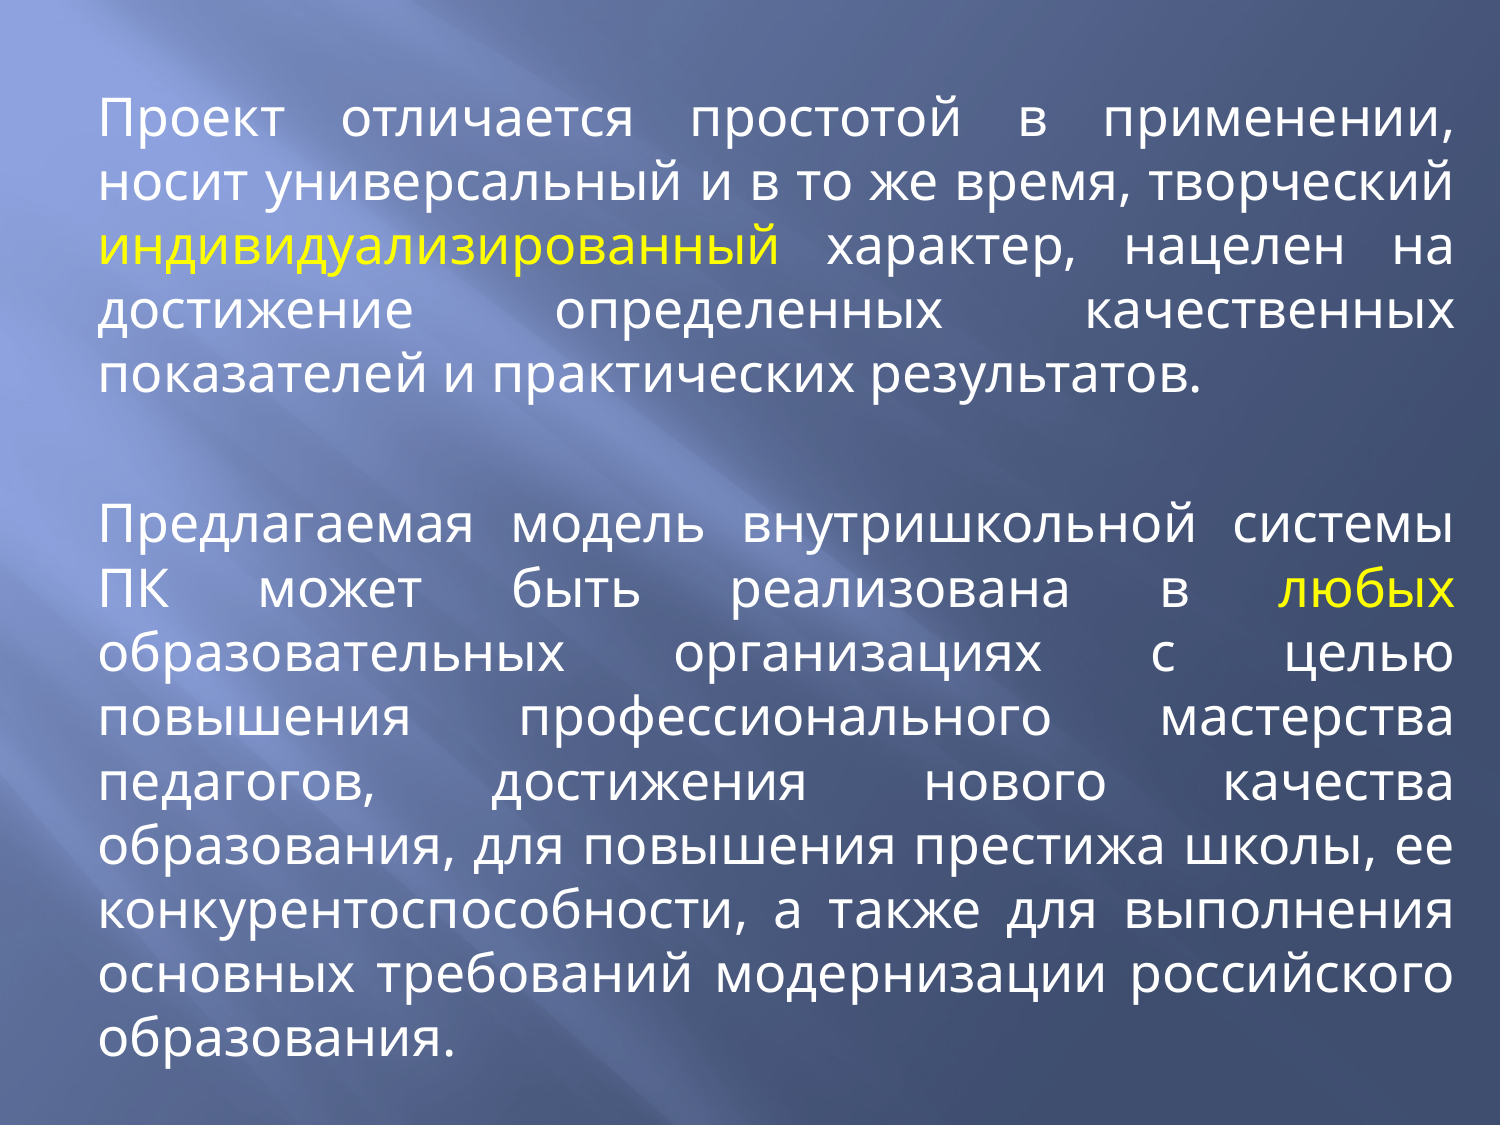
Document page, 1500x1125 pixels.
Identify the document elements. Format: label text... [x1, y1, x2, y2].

list Проект отличается простотой в применении, носит универсальный и в то же время, творческий индивидуализированный характер, нацелен на достижение определенных качественных показателей и практических результатов. Предлагаемая модель внутришкольной системы ПК может быть реализована в любых образовательных организациях с целью повышения профессионального мастерства педагогов, достижения нового качества образования, для повышения престижа школы, ее конкурентоспособности, а также для выполнения основных требований модернизации российского образования. [0, 0, 1471, 1125]
